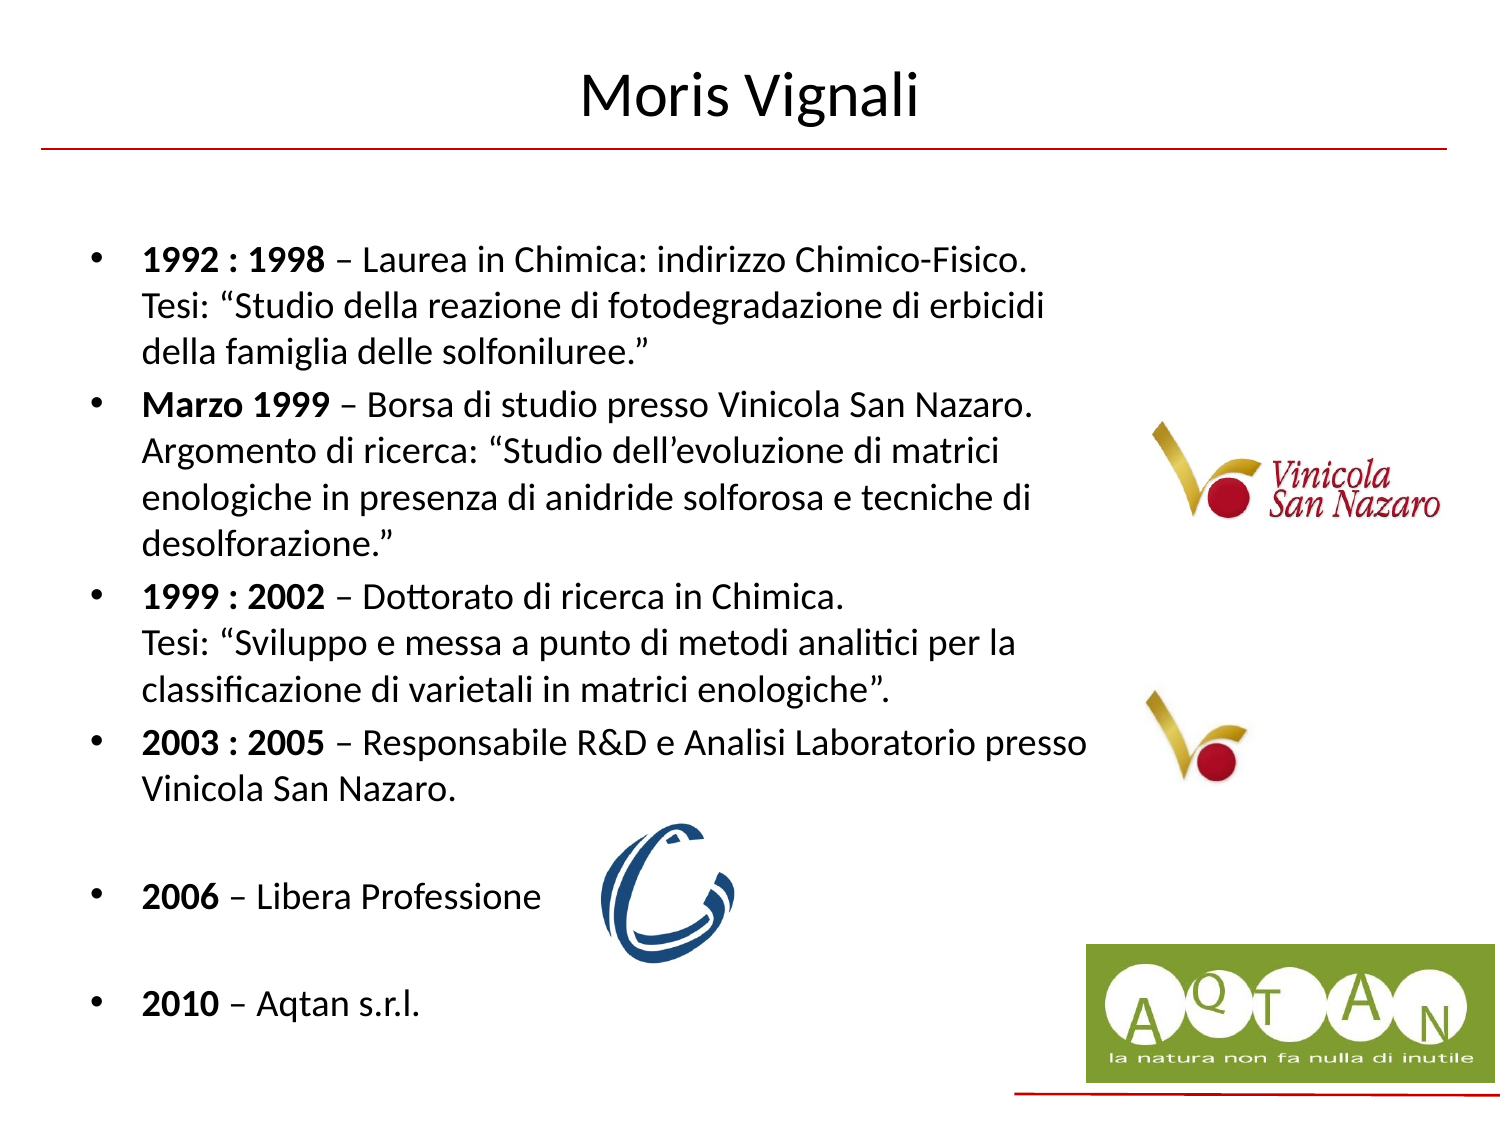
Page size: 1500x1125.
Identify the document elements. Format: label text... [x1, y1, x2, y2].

picture [1136, 674, 1257, 796]
picture [1139, 411, 1453, 527]
picture [596, 822, 739, 965]
title Moris Vignali [75, 45, 1425, 138]
list 1992 : 1998 – Laurea in Chimica: indirizzo Chimico-Fisico. Tesi: “Studio della reazione di fotodegradazione di erbicidi della famiglia delle solfoniluree.” Marzo 1999 – Borsa di studio presso Vinicola San Nazaro. Argomento di ricerca: “Studio dell’evoluzione di matrici enologiche in presenza di anidride solforosa e tecniche di desolforazione.” 1999 : 2002 – Dottorato di ricerca in Chimica. Tesi: “Sviluppo e messa a punto di metodi analitici per la classificazione di varietali in matrici enologiche”. 2003 : 2005 – Responsabile R&D e Analisi Laboratorio presso Vinicola San Nazaro. 2006 – Libera Professione 2010 – Aqtan s.r.l. [75, 226, 1140, 1035]
picture [1086, 944, 1495, 1083]
